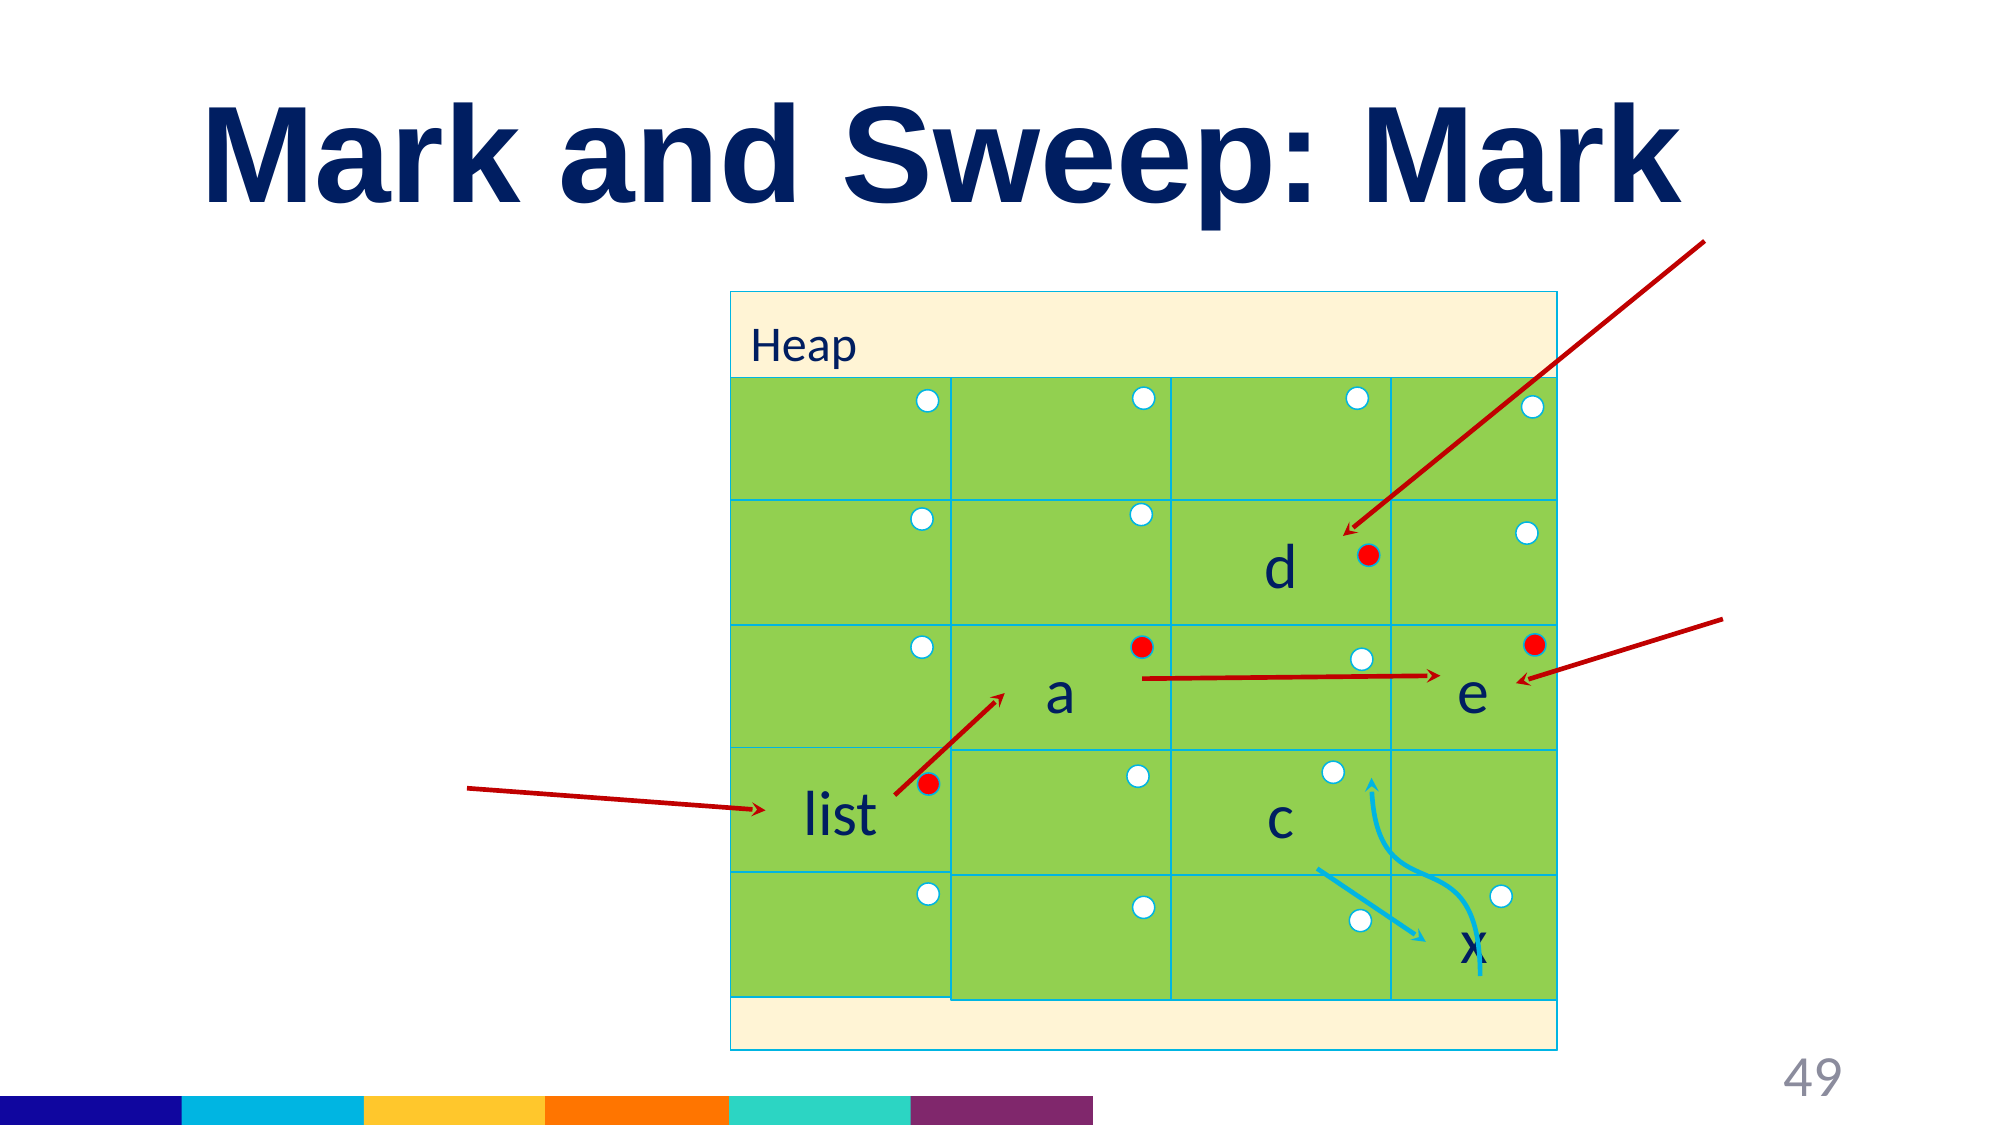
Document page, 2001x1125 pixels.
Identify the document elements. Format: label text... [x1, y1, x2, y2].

text_box [1390, 750, 1557, 875]
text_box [1317, 868, 1371, 942]
text_box list [730, 747, 950, 872]
text_box e [1390, 624, 1557, 750]
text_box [894, 693, 1005, 796]
text_box [1170, 875, 1390, 1000]
text_box [730, 872, 950, 998]
text_box d [1170, 500, 1390, 624]
text_box [1132, 896, 1155, 919]
text_box [730, 500, 950, 624]
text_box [1515, 618, 1723, 684]
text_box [1342, 240, 1705, 536]
text_box [917, 882, 940, 906]
text_box [1516, 536, 1538, 545]
text_box [730, 377, 950, 500]
text_box Heap [730, 291, 1342, 377]
text_box [1170, 377, 1342, 500]
text_box [1131, 636, 1154, 659]
text_box [1357, 544, 1380, 567]
text_box [910, 507, 934, 531]
text_box [1490, 885, 1513, 908]
text_box [730, 624, 950, 747]
text_box [910, 636, 934, 659]
text_box c [1170, 750, 1390, 875]
text_box [916, 389, 939, 412]
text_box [466, 788, 766, 811]
text_box [1130, 503, 1153, 526]
text_box [1322, 761, 1345, 784]
text_box [1132, 387, 1155, 410]
text_box [1350, 648, 1373, 671]
text_box [950, 377, 1170, 500]
text_box [950, 875, 1170, 1000]
text_box [1126, 765, 1150, 788]
text_box [950, 750, 1170, 875]
text_box x [1390, 875, 1557, 1000]
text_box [1371, 777, 1481, 976]
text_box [1142, 675, 1441, 679]
slide_number 49 [1412, 1042, 1863, 1103]
text_box [1390, 536, 1557, 624]
title Mark and Sweep: Mark [180, 63, 1830, 179]
text_box [1170, 679, 1390, 750]
text_box [950, 500, 1170, 624]
text_box Heap [730, 998, 1557, 1050]
text_box [1170, 624, 1390, 675]
text_box a [950, 624, 1170, 750]
